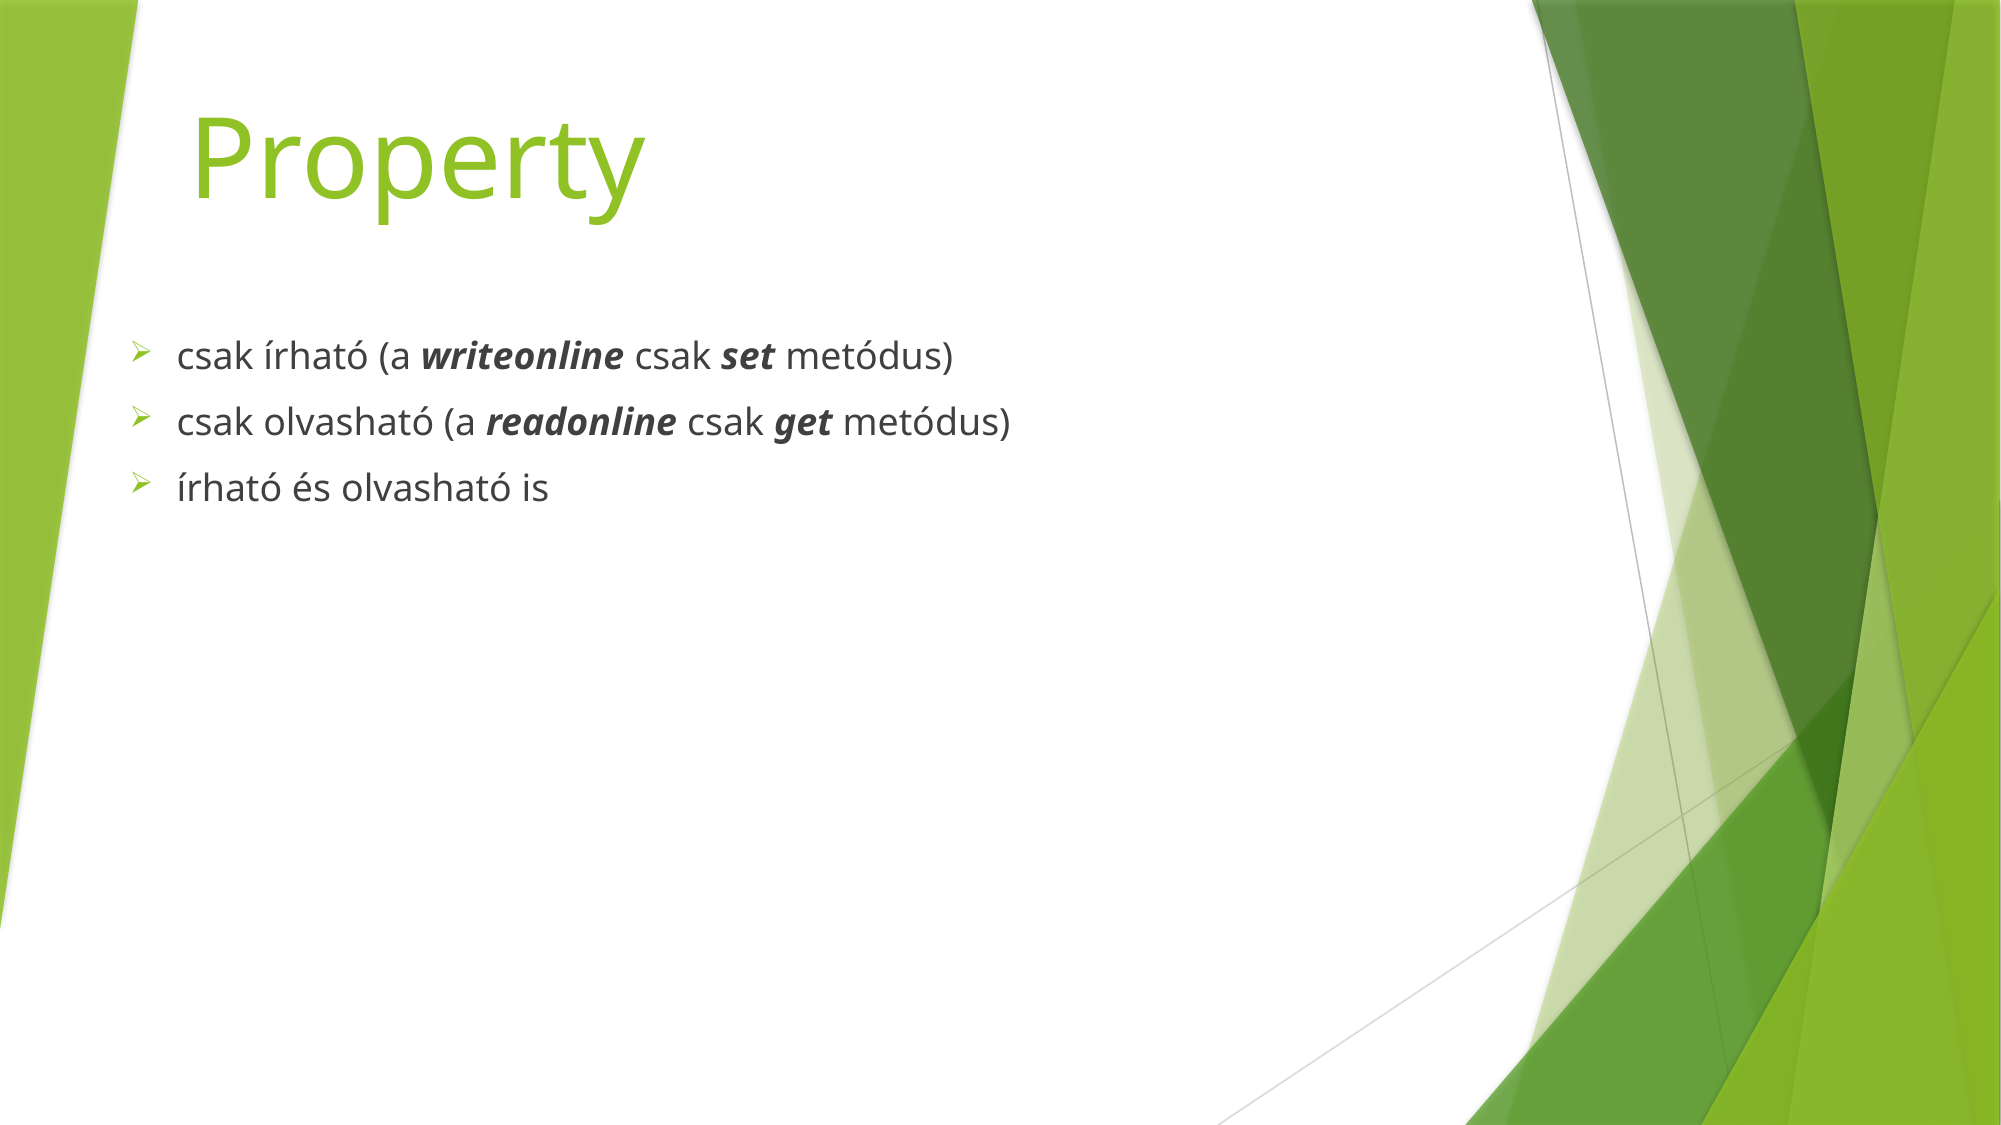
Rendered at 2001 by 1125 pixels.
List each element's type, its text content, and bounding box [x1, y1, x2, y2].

title Property [173, 67, 1430, 229]
subtitle csak írható (a writeonline csak set metódus) csak olvasható (a readonline csak get metódus) írható és olvasható is [114, 259, 1470, 1057]
